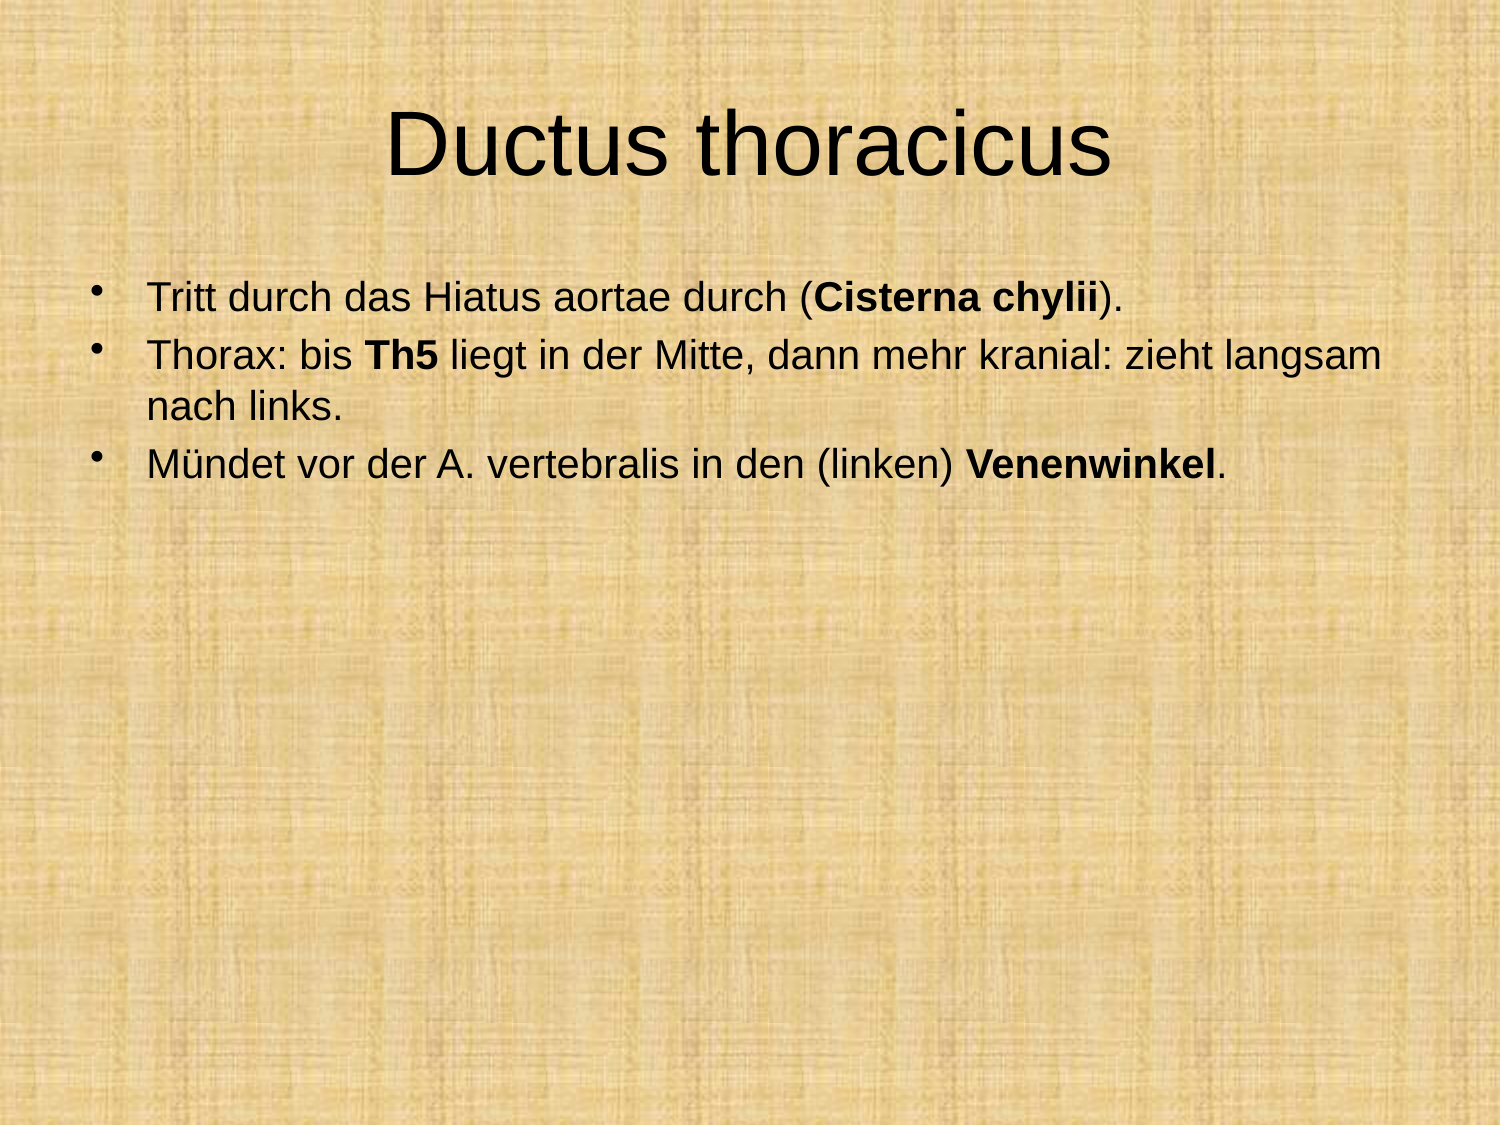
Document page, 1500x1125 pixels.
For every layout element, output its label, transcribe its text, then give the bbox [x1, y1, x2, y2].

title Ductus thoracicus [75, 45, 1425, 233]
list Tritt durch das Hiatus aortae durch (Cisterna chylii). Thorax: bis Th5 liegt in der Mitte, dann mehr kranial: zieht langsam nach links. Mündet vor der A. vertebralis in den (linken) Venenwinkel. [75, 262, 1425, 1005]
picture [0, 0, 1500, 1125]
